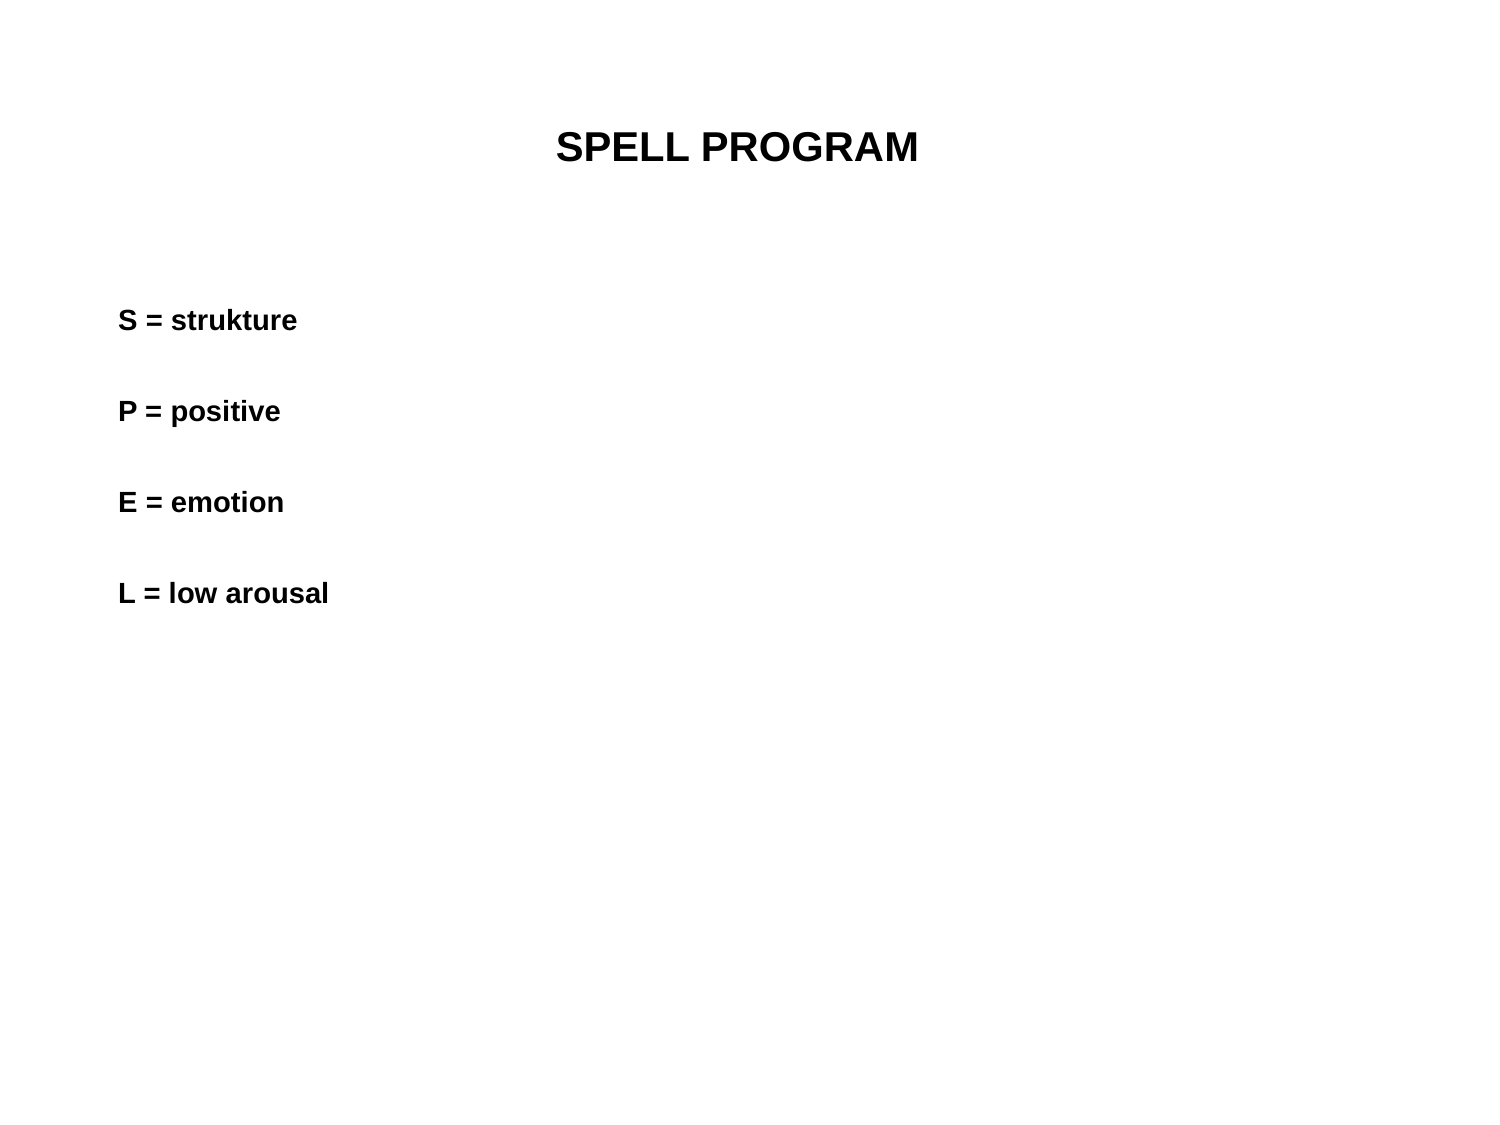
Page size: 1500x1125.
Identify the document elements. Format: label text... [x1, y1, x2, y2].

list S = strukture P = positive E = emotion L = low arousal [103, 258, 1397, 973]
title SPELL PROGRAM [90, 72, 1385, 223]
